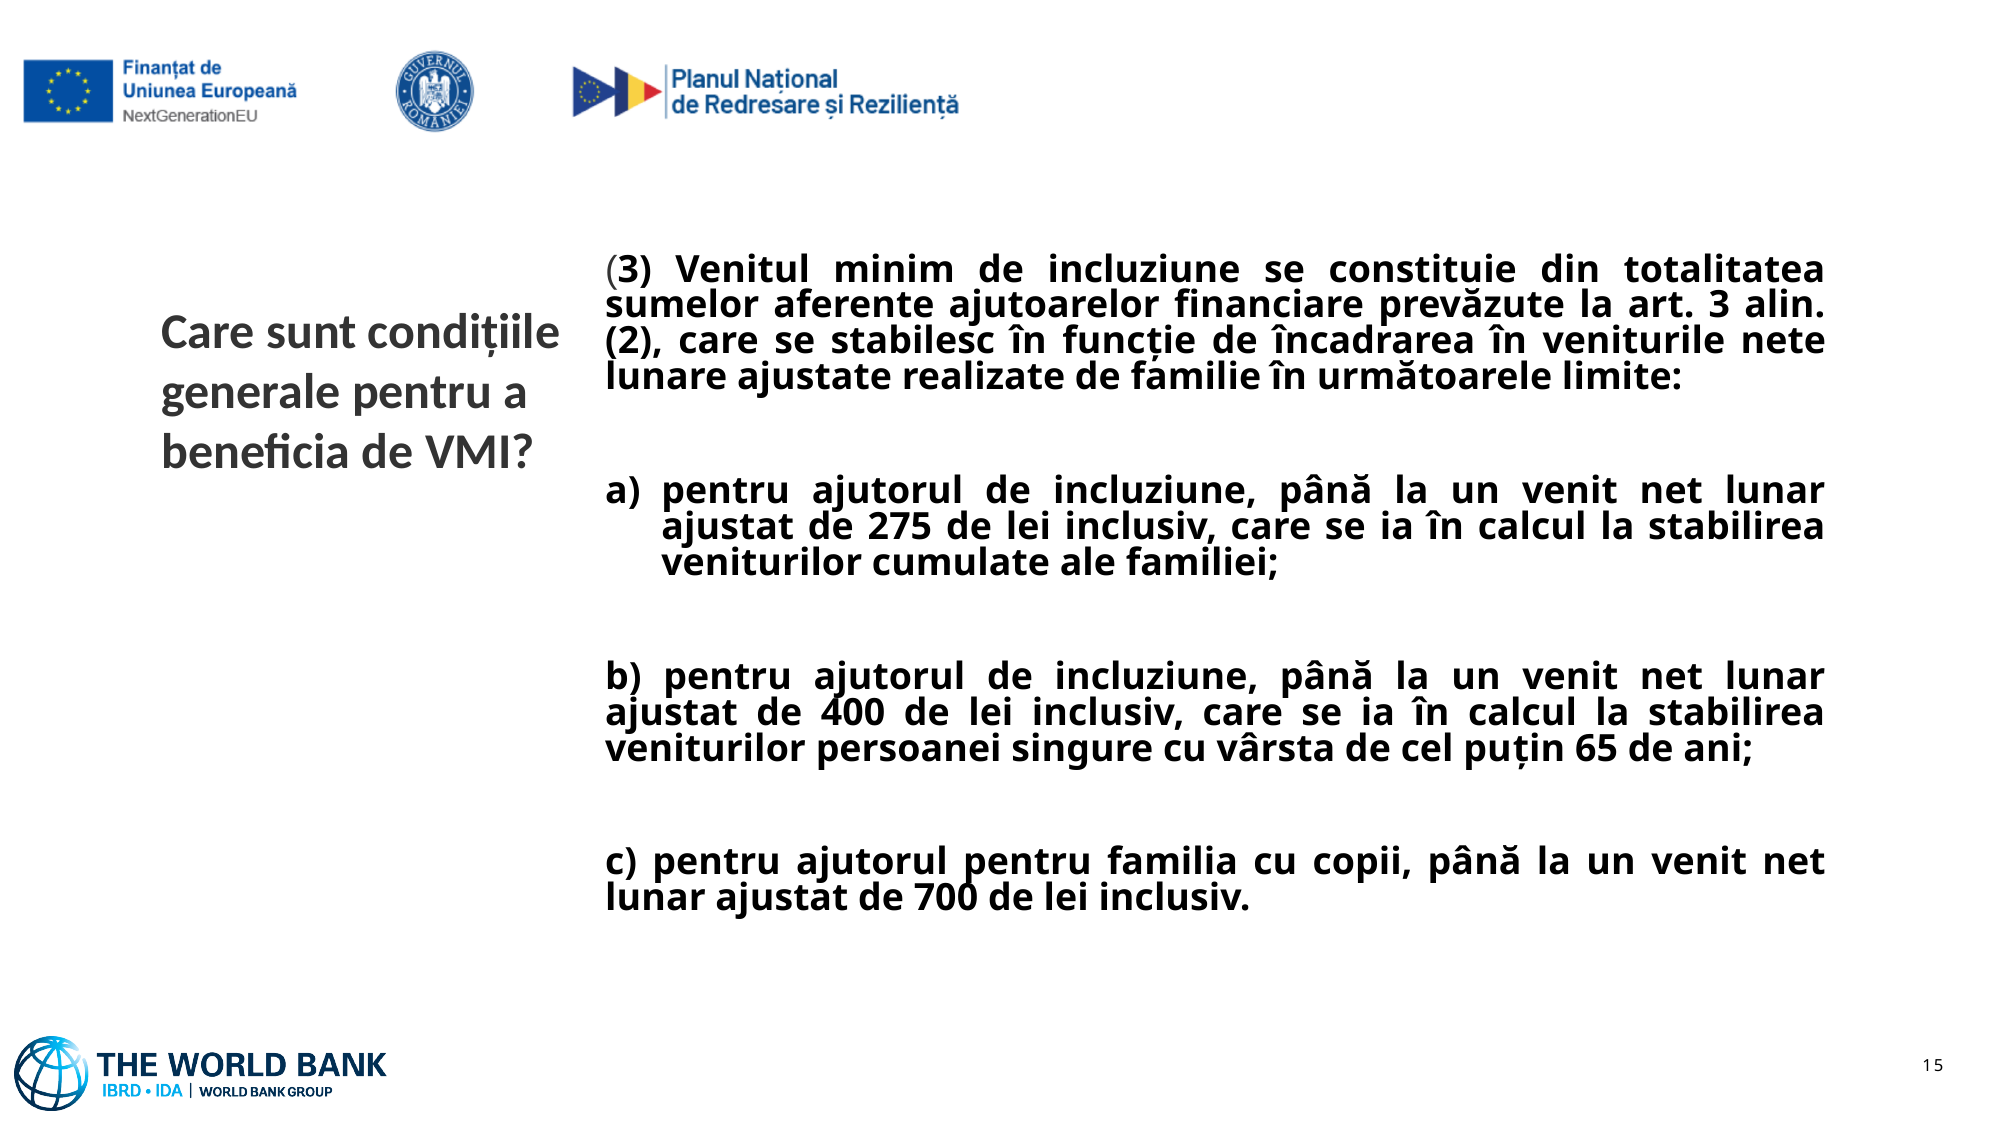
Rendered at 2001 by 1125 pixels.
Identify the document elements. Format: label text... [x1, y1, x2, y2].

list (3) Venitul minim de incluziune se constituie din totalitatea sumelor aferente ajutoarelor financiare prevăzute la art. 3 alin. (2), care se stabilesc în funcţie de încadrarea în veniturile nete lunare ajustate realizate de familie în următoarele limite: pentru ajutorul de incluziune, până la un venit net lunar ajustat de 275 de lei inclusiv, care se ia în calcul la stabilirea veniturilor cumulate ale familiei; b) pentru ajutorul de incluziune, până la un venit net lunar ajustat de 400 de lei inclusiv, care se ia în calcul la stabilirea veniturilor persoanei singure cu vârsta de cel puţin 65 de ani; c) pentru ajutorul pentru familia cu copii, până la un venit net lunar ajustat de 700 de lei inclusiv. [590, 246, 1842, 971]
picture [14, 1036, 387, 1111]
picture [20, 0, 960, 170]
picture [36, 1049, 49, 1060]
slide_number 15 [1841, 1036, 1959, 1097]
title Care sunt condițiile generale pentru a beneficia de VMI? [146, 291, 578, 726]
picture [47, 1051, 58, 1065]
